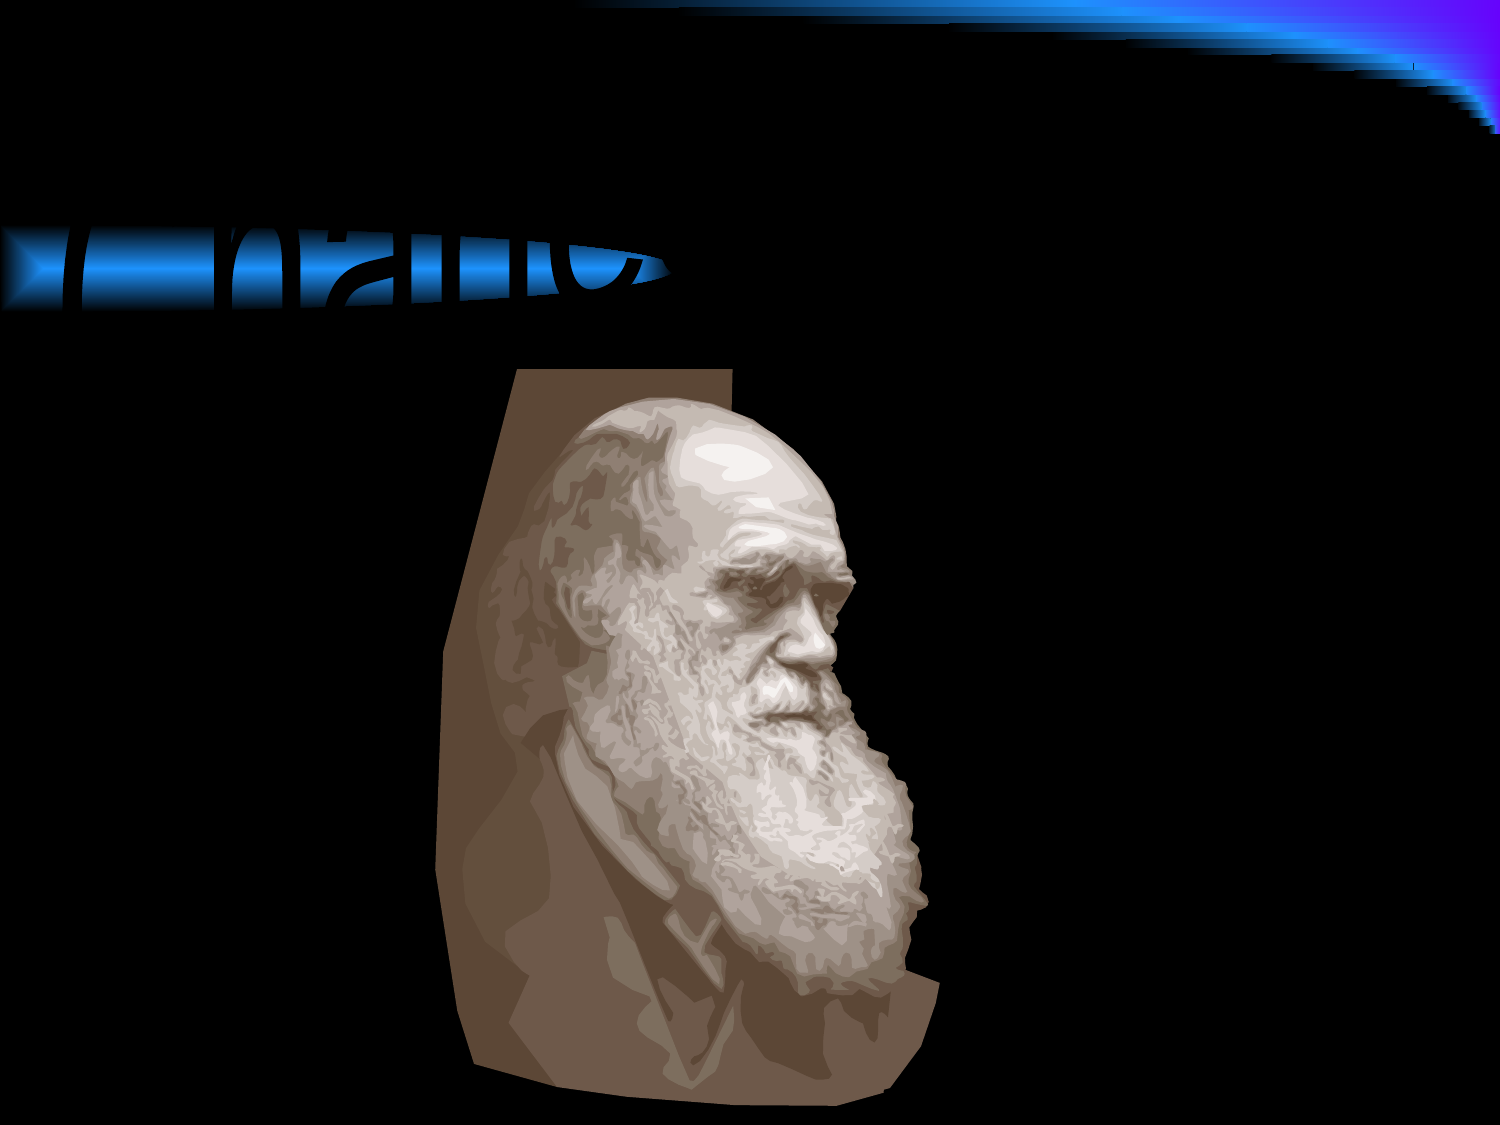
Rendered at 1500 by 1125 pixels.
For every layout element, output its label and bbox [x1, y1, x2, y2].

picture [428, 362, 947, 1113]
